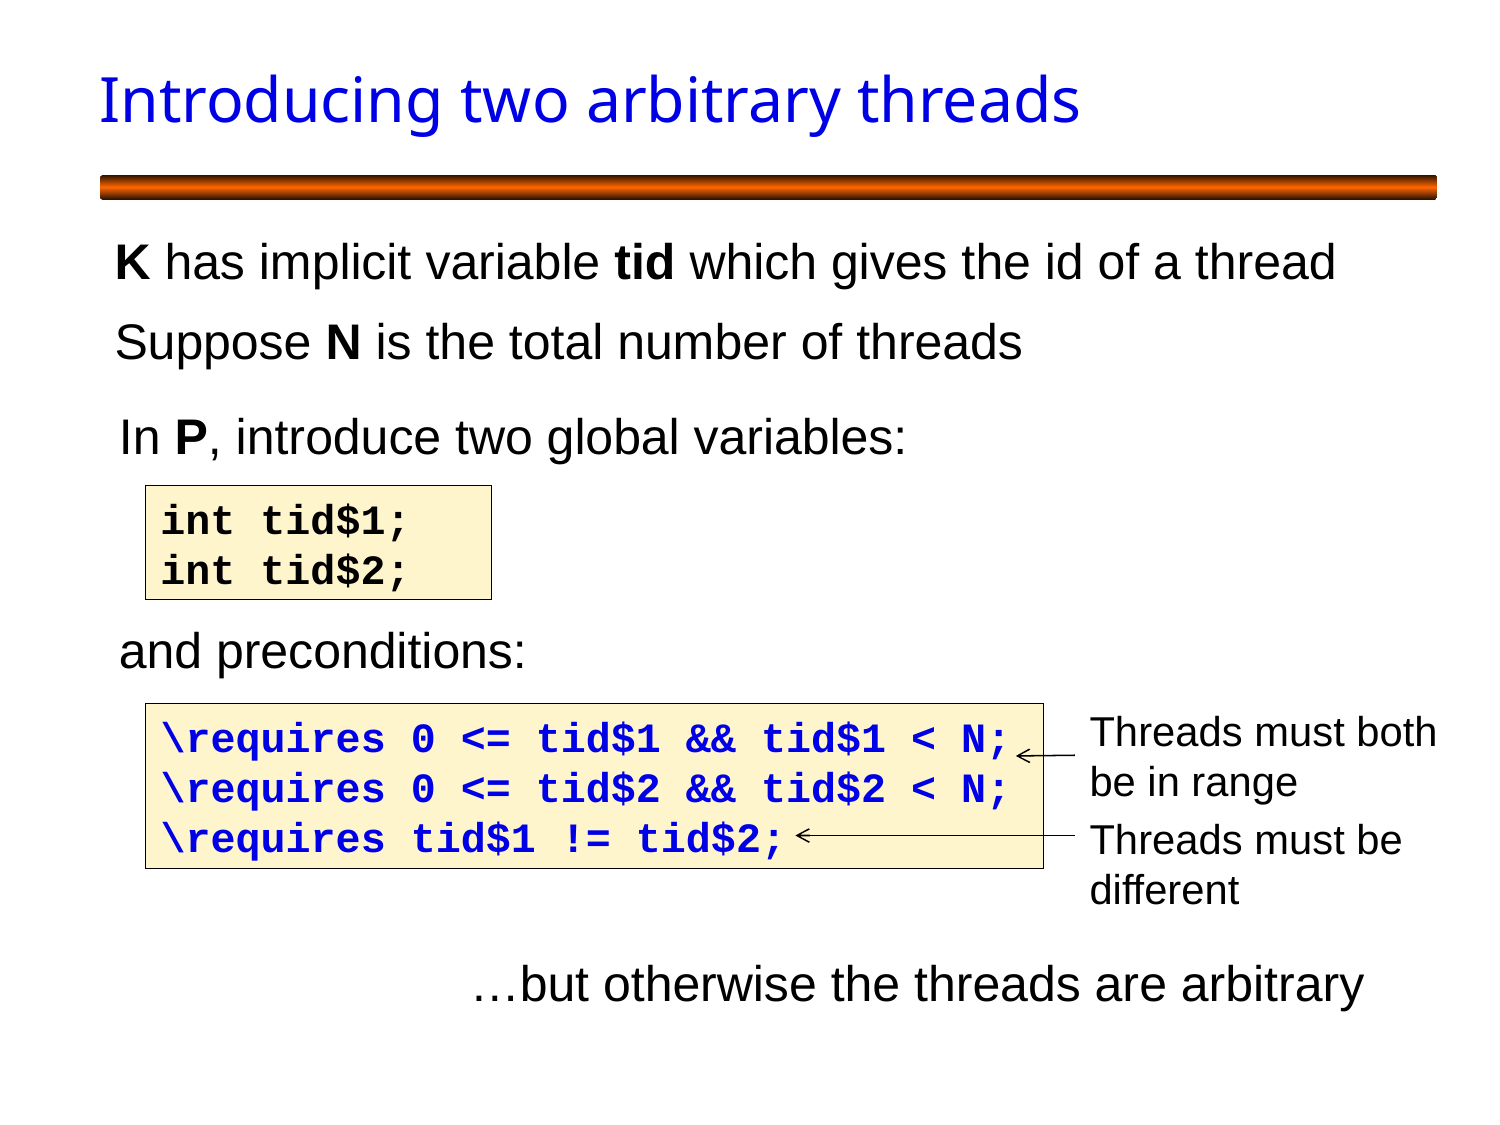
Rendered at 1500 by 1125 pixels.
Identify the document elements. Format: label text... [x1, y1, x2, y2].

text_box \requires 0 <= tid$1 && tid$1 < N; \requires 0 <= tid$2 && tid$2 < N; \requires tid$1 != tid$2; [145, 703, 1044, 869]
text_box int tid$1; int tid$2; [145, 485, 492, 600]
text_box and preconditions: [104, 611, 565, 686]
text_box In P, introduce two global variables: [104, 396, 928, 472]
text_box Threads must be different [1074, 805, 1434, 920]
title Introducing two arbitrary threads [84, 22, 1446, 173]
text_box Threads must both be in range [1074, 697, 1469, 813]
text_box …but otherwise the threads are arbitrary [455, 944, 1469, 1019]
text_box K has implicit variable tid which gives the id of a thread Suppose N is the total number of threads [99, 221, 1434, 377]
